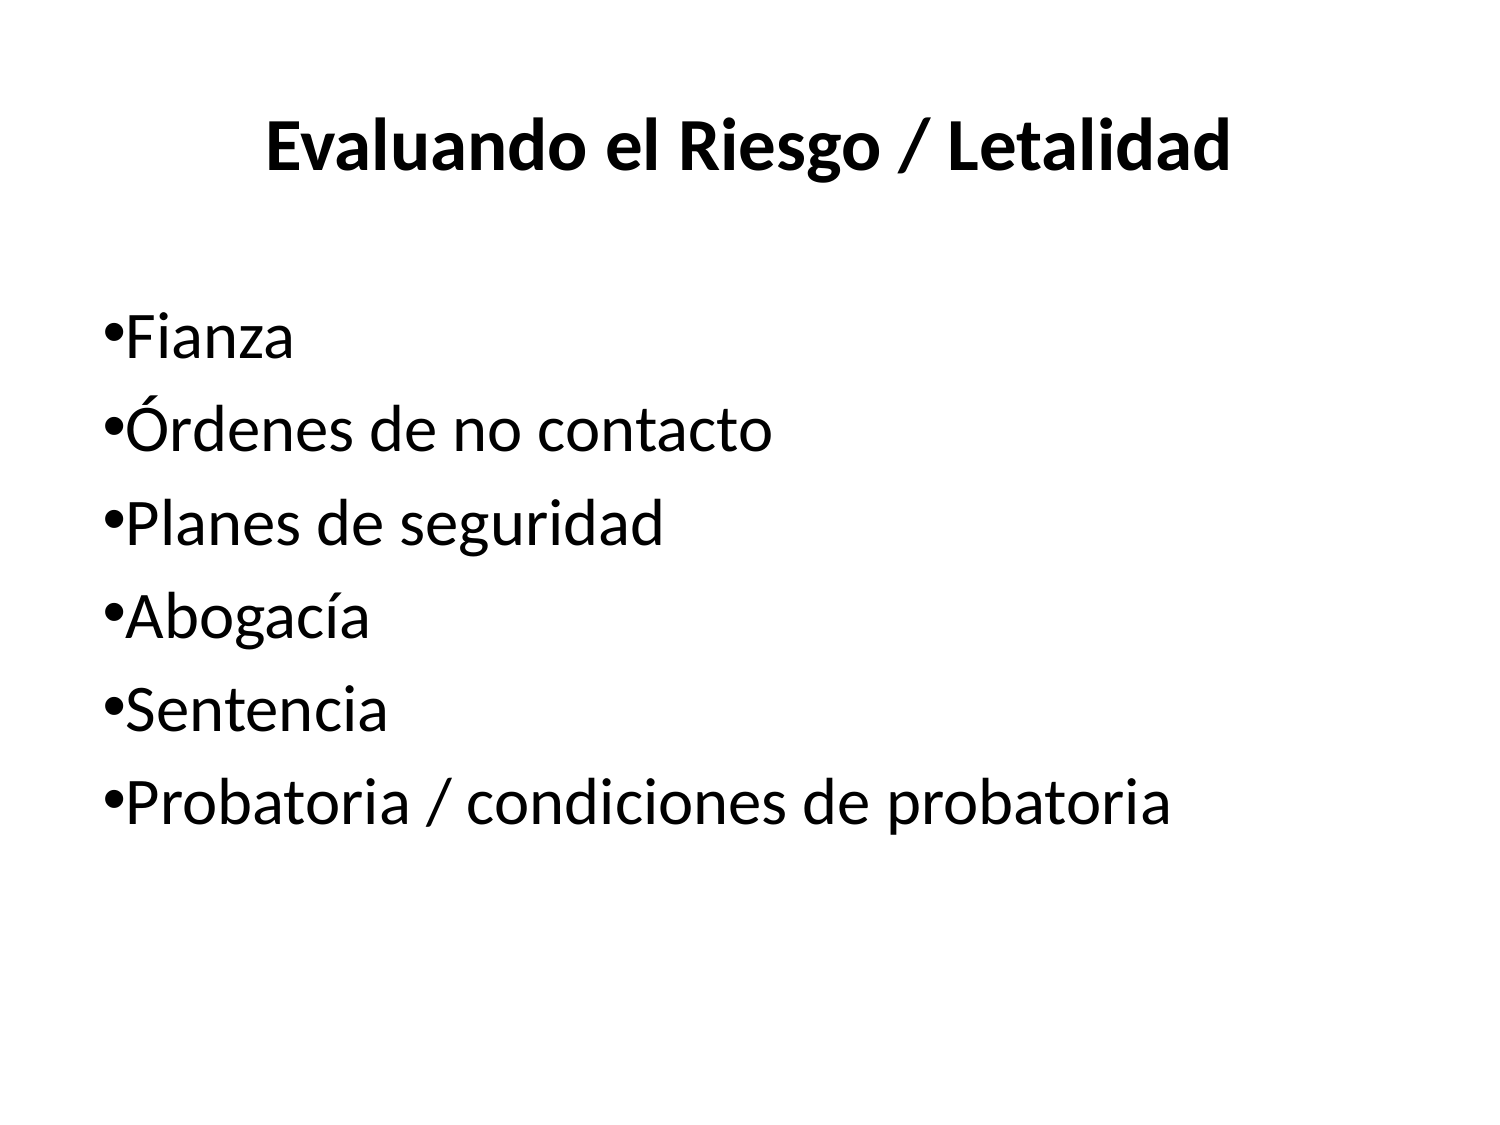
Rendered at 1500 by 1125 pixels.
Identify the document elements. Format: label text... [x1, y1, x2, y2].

subtitle Evaluando el Riesgo / Letalidad Fianza Órdenes de no contacto Planes de seguridad Abogacía Sentencia Probatoria / condiciones de probatoria [87, 87, 1413, 1038]
